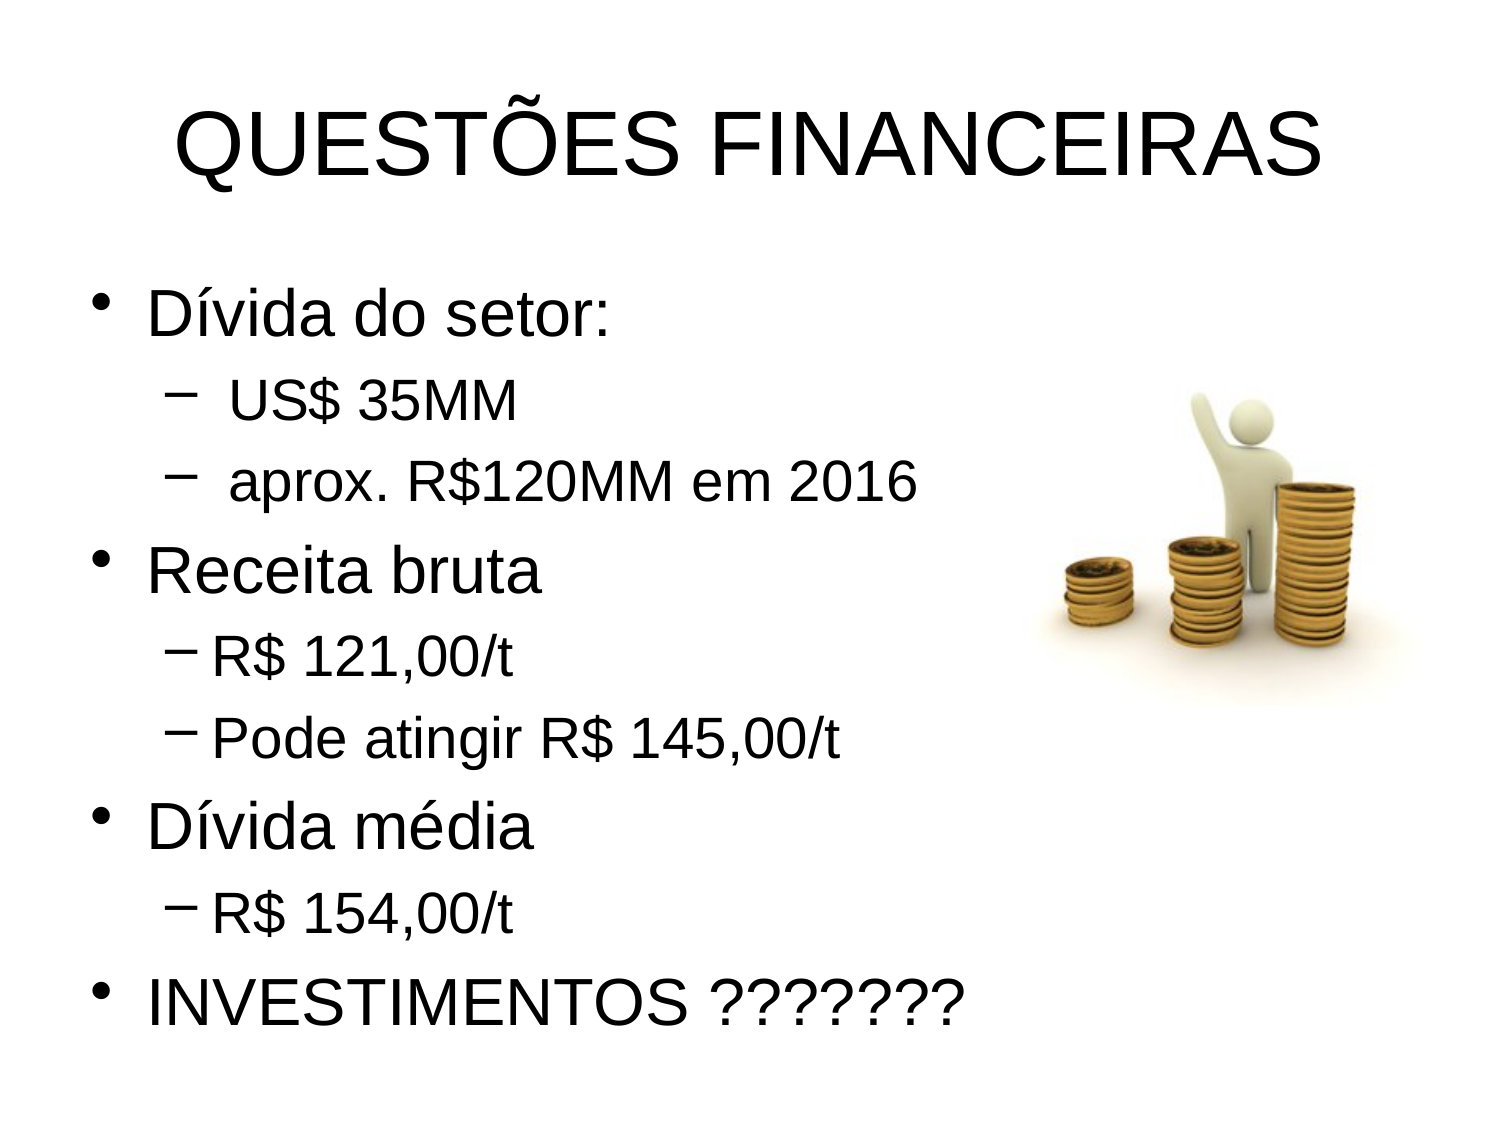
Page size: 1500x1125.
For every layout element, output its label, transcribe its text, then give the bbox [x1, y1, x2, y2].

picture [974, 337, 1466, 706]
title QUESTÕES FINANCEIRAS [74, 44, 1426, 233]
list Dívida do setor: US$ 35MM aprox. R$120MM em 2016 Receita bruta R$ 121,00/t Pode atingir R$ 145,00/t Dívida média R$ 154,00/t INVESTIMENTOS ??????? [74, 262, 1426, 1006]
